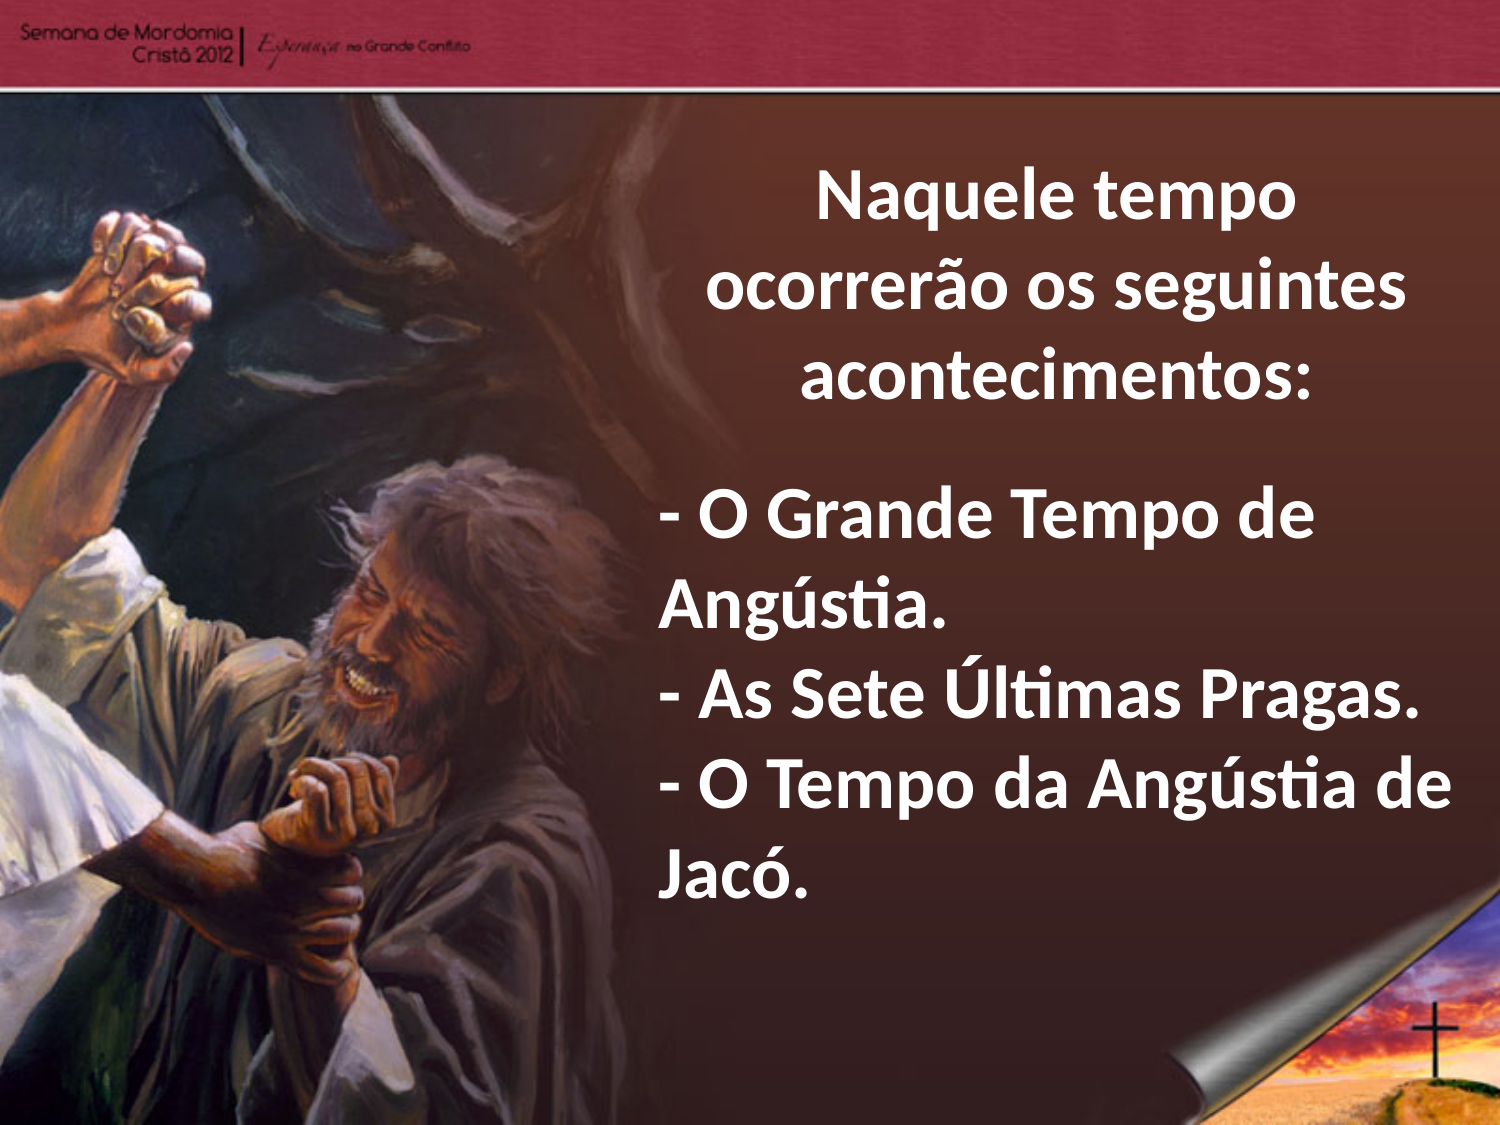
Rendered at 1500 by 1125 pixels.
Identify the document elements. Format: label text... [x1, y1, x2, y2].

text_box Naquele tempo ocorrerão os seguintes acontecimentos: [643, 137, 1470, 422]
text_box - O Grande Tempo de Angústia. - As Sete Últimas Pragas. - O Tempo da Angústia de Jacó. [643, 456, 1470, 921]
picture [0, 0, 1500, 1125]
